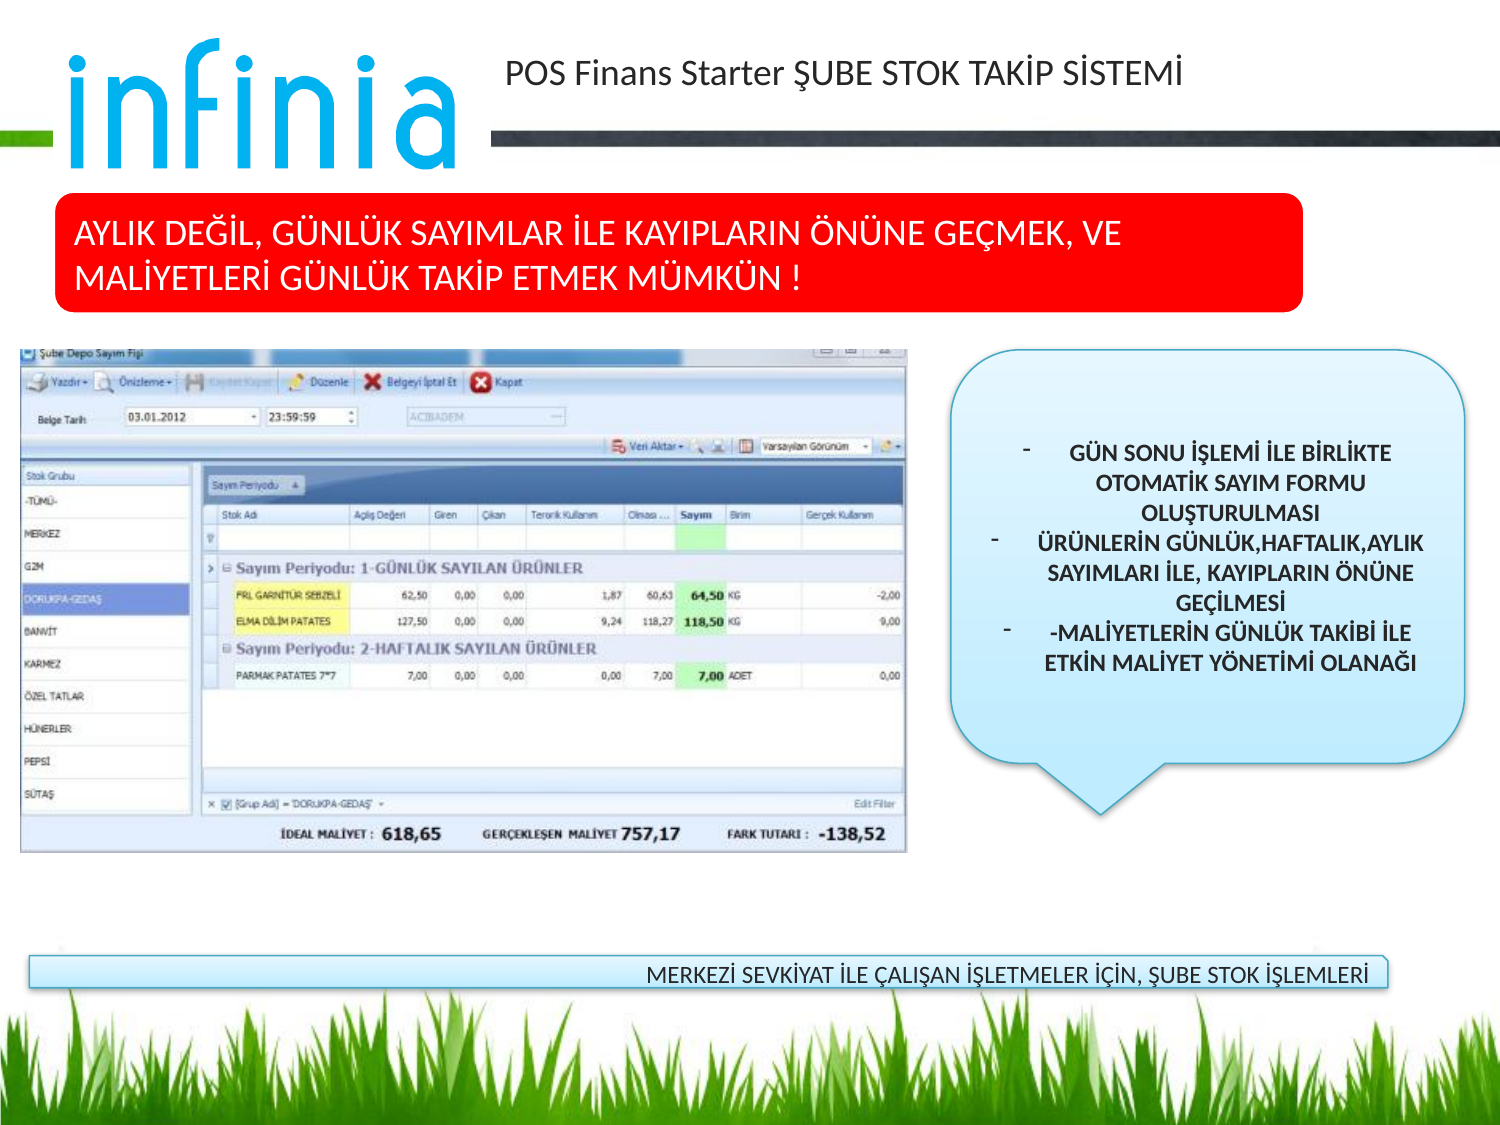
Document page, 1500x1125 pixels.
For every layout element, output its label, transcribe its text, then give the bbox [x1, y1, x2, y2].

text_box MERKEZİ SEVKİYAT İLE ÇALIŞAN İŞLETMELER İÇİN, ŞUBE STOK İŞLEMLERİ [28, 954, 1389, 989]
text_box AYLIK DEĞİL, GÜNLÜK SAYIMLAR İLE KAYIPLARIN ÖNÜNE GEÇMEK, VE MALİYETLERİ GÜNLÜK TAKİP ETMEK MÜMKÜN ! [50, 188, 1308, 317]
text_box GÜN SONU İŞLEMİ İLE BİRLİKTE OTOMATİK SAYIM FORMU OLUŞTURULMASI ÜRÜNLERİN GÜNLÜK,HAFTALIK,AYLIK SAYIMLARI İLE, KAYIPLARIN ÖNÜNE GEÇİLMESİ -MALİYETLERİN GÜNLÜK TAKİBİ İLE ETKİN MALİYET YÖNETİMİ OLANAĞI [949, 349, 1466, 816]
picture [0, 0, 1500, 1125]
text_box POS Finans Starter ŞUBE STOK TAKİP SİSTEMİ [495, 40, 1353, 101]
